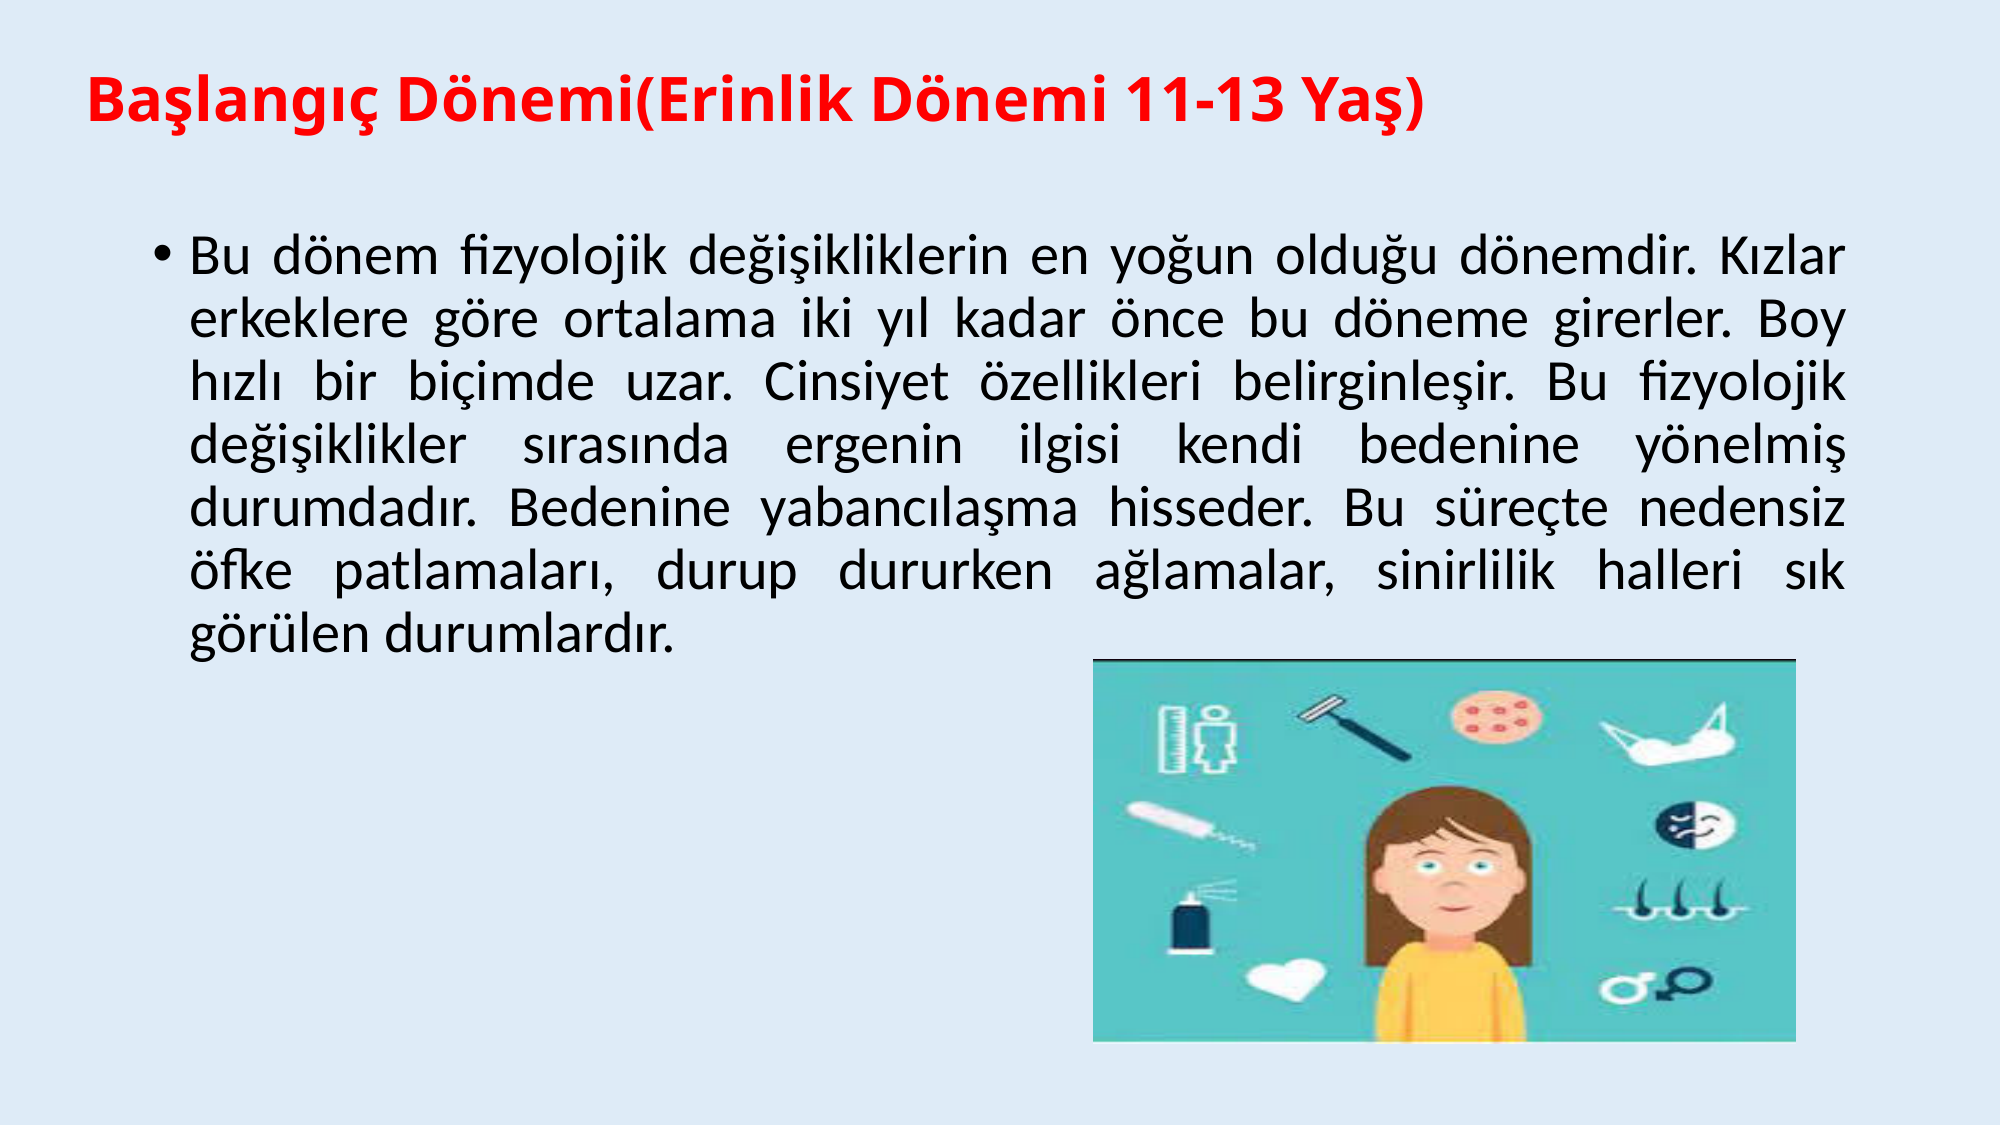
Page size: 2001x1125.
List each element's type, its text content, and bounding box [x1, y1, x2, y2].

title Başlangıç Dönemi(Erinlik Dönemi 11-13 Yaş) [70, 59, 1796, 217]
picture [1093, 659, 1796, 1044]
list Bu dönem fizyolojik değişikliklerin en yoğun olduğu dönemdir. Kızlar erkeklere göre ortalama iki yıl kadar önce bu döneme girerler. Boy hızlı bir biçimde uzar. Cinsiyet özellikleri belirginleşir. Bu fizyolojik değişiklikler sırasında ergenin ilgisi kendi bedenine yönelmiş durumdadır. Bedenine yabancılaşma hisseder. Bu süreçte nedensiz öfke patlamaları, durup dururken ağlamalar, sinirlilik halleri sık görülen durumlardır. [137, 216, 1863, 1014]
